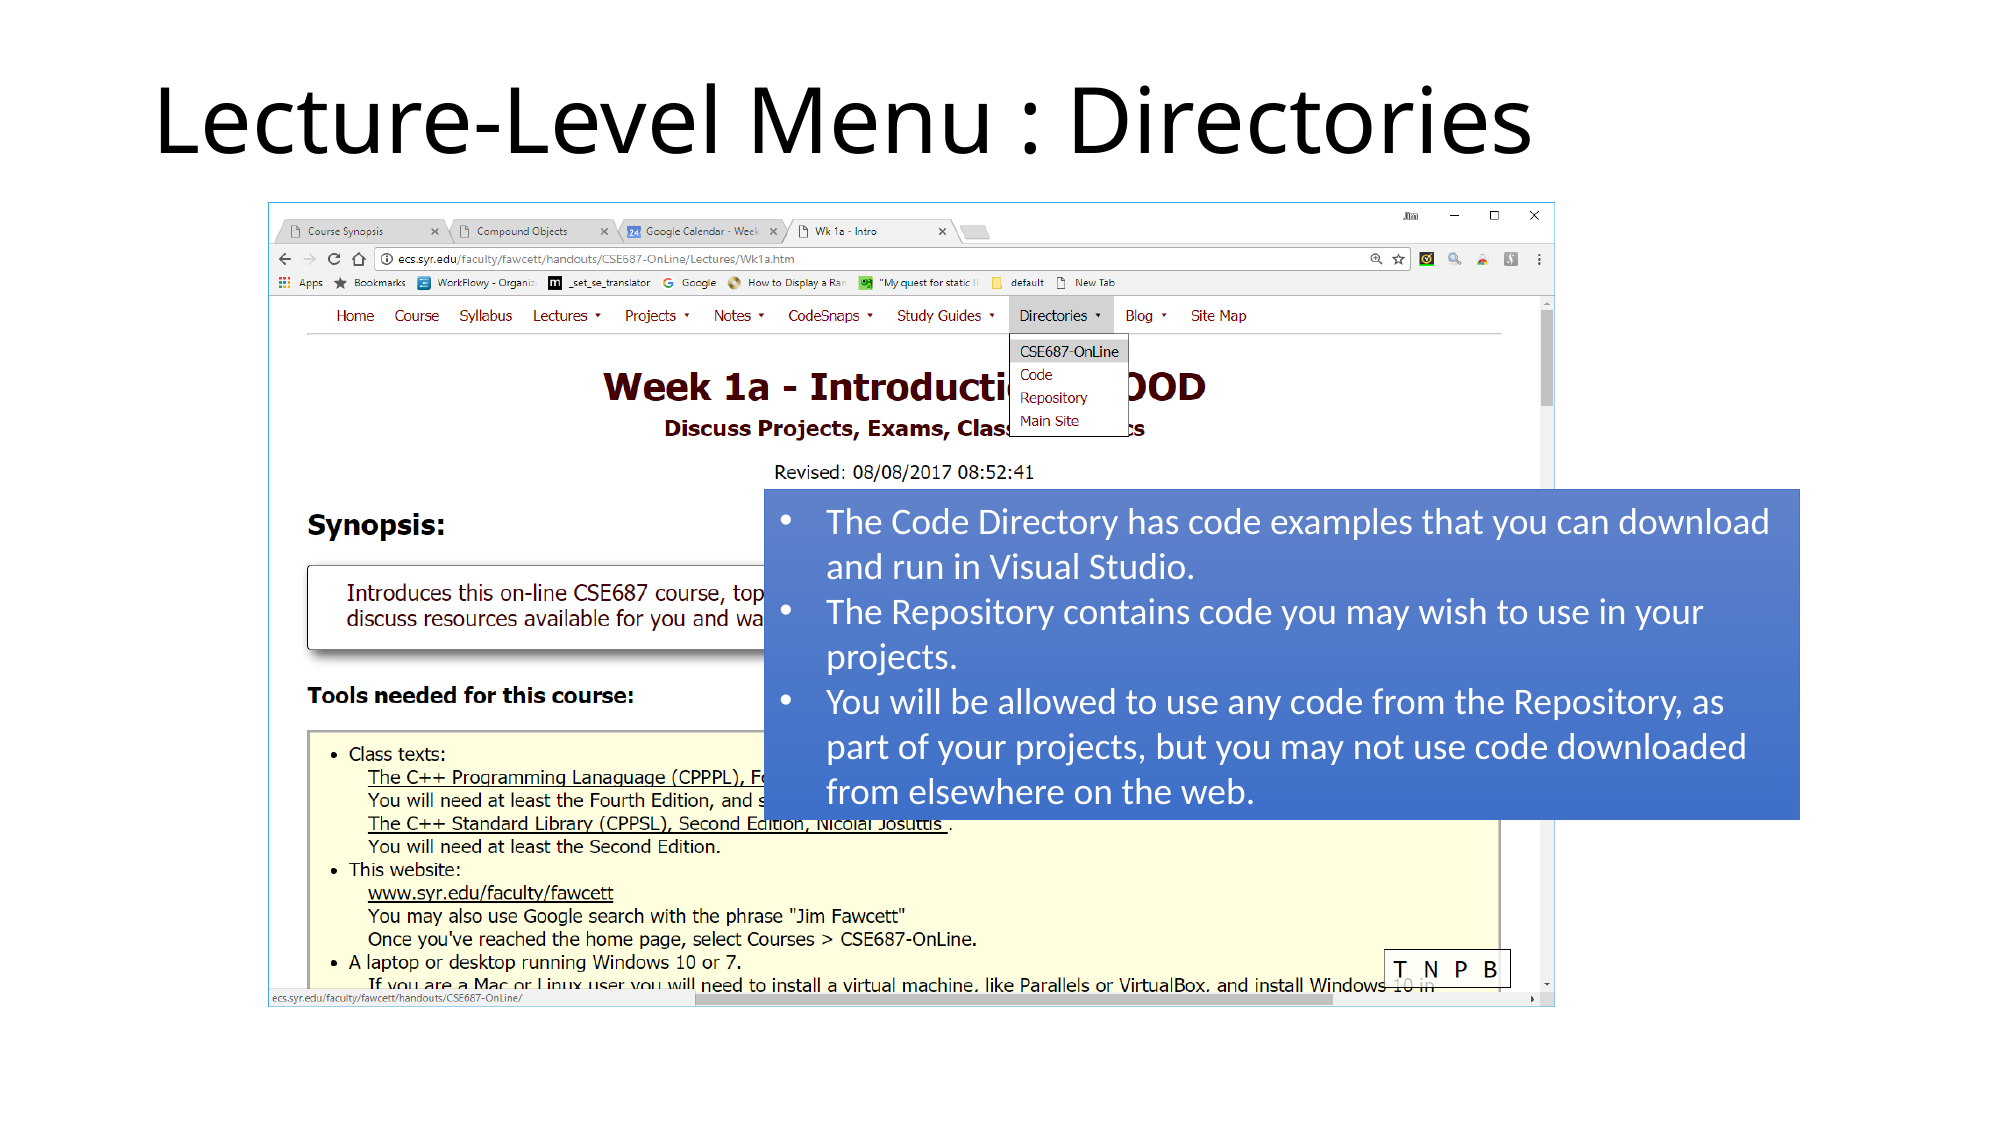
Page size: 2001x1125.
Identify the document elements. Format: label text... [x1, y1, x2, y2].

picture [268, 202, 1555, 1007]
text_box The Code Directory has code examples that you can download and run in Visual Studio. The Repository contains code you may wish to use in your projects. You will be allowed to use any code from the Repository, as part of your projects, but you may not use code downloaded from elsewhere on the web. [1555, 489, 1800, 820]
title Lecture-Level Menu : Directories [137, 59, 1863, 189]
